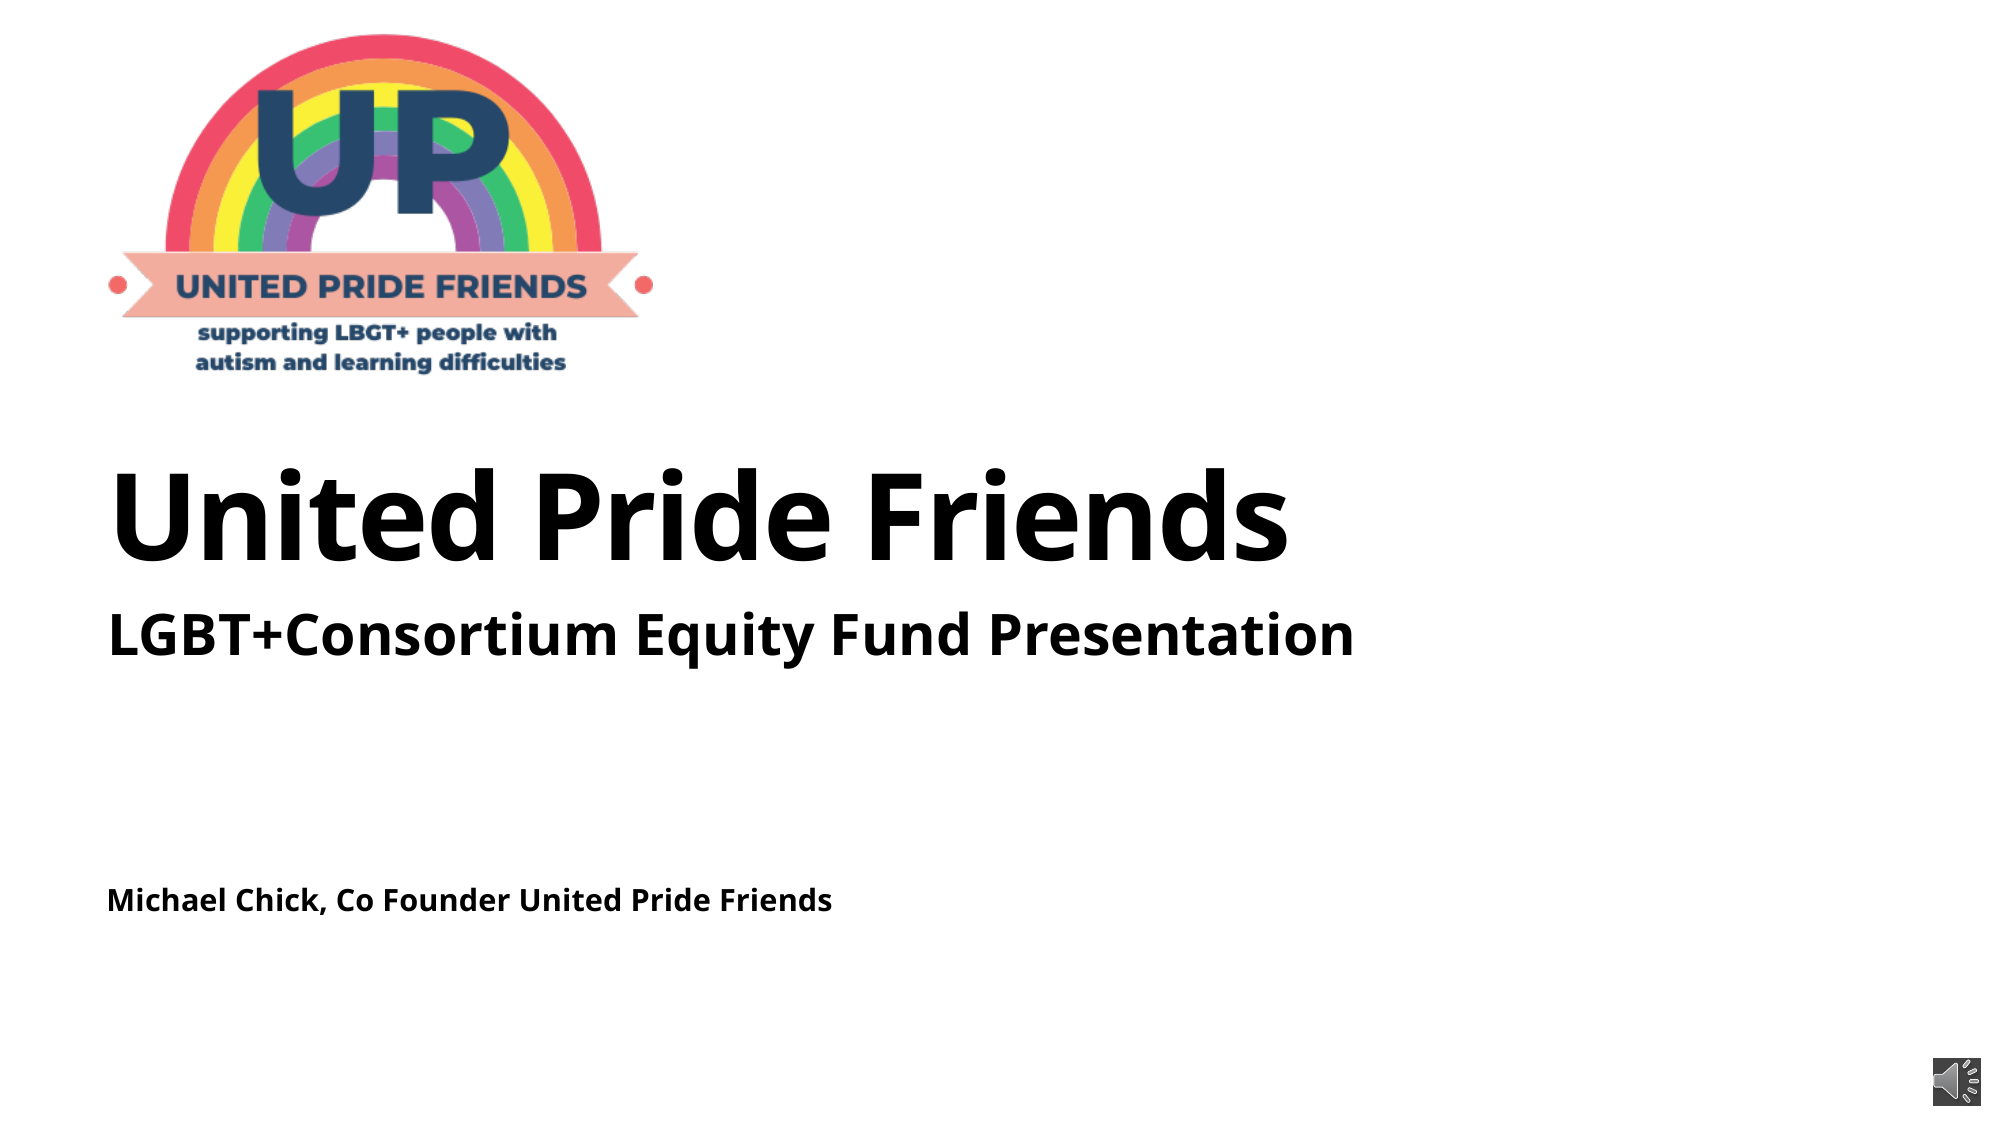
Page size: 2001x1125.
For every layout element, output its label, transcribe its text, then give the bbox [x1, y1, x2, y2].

picture [98, 10, 659, 412]
subtitle LGBT+Consortium Equity Fund Presentation [98, 589, 1902, 748]
picture [1932, 1056, 1983, 1108]
title United Pride Friends [98, 210, 1902, 589]
list Michael Chick, Co Founder United Pride Friends [98, 872, 1902, 926]
